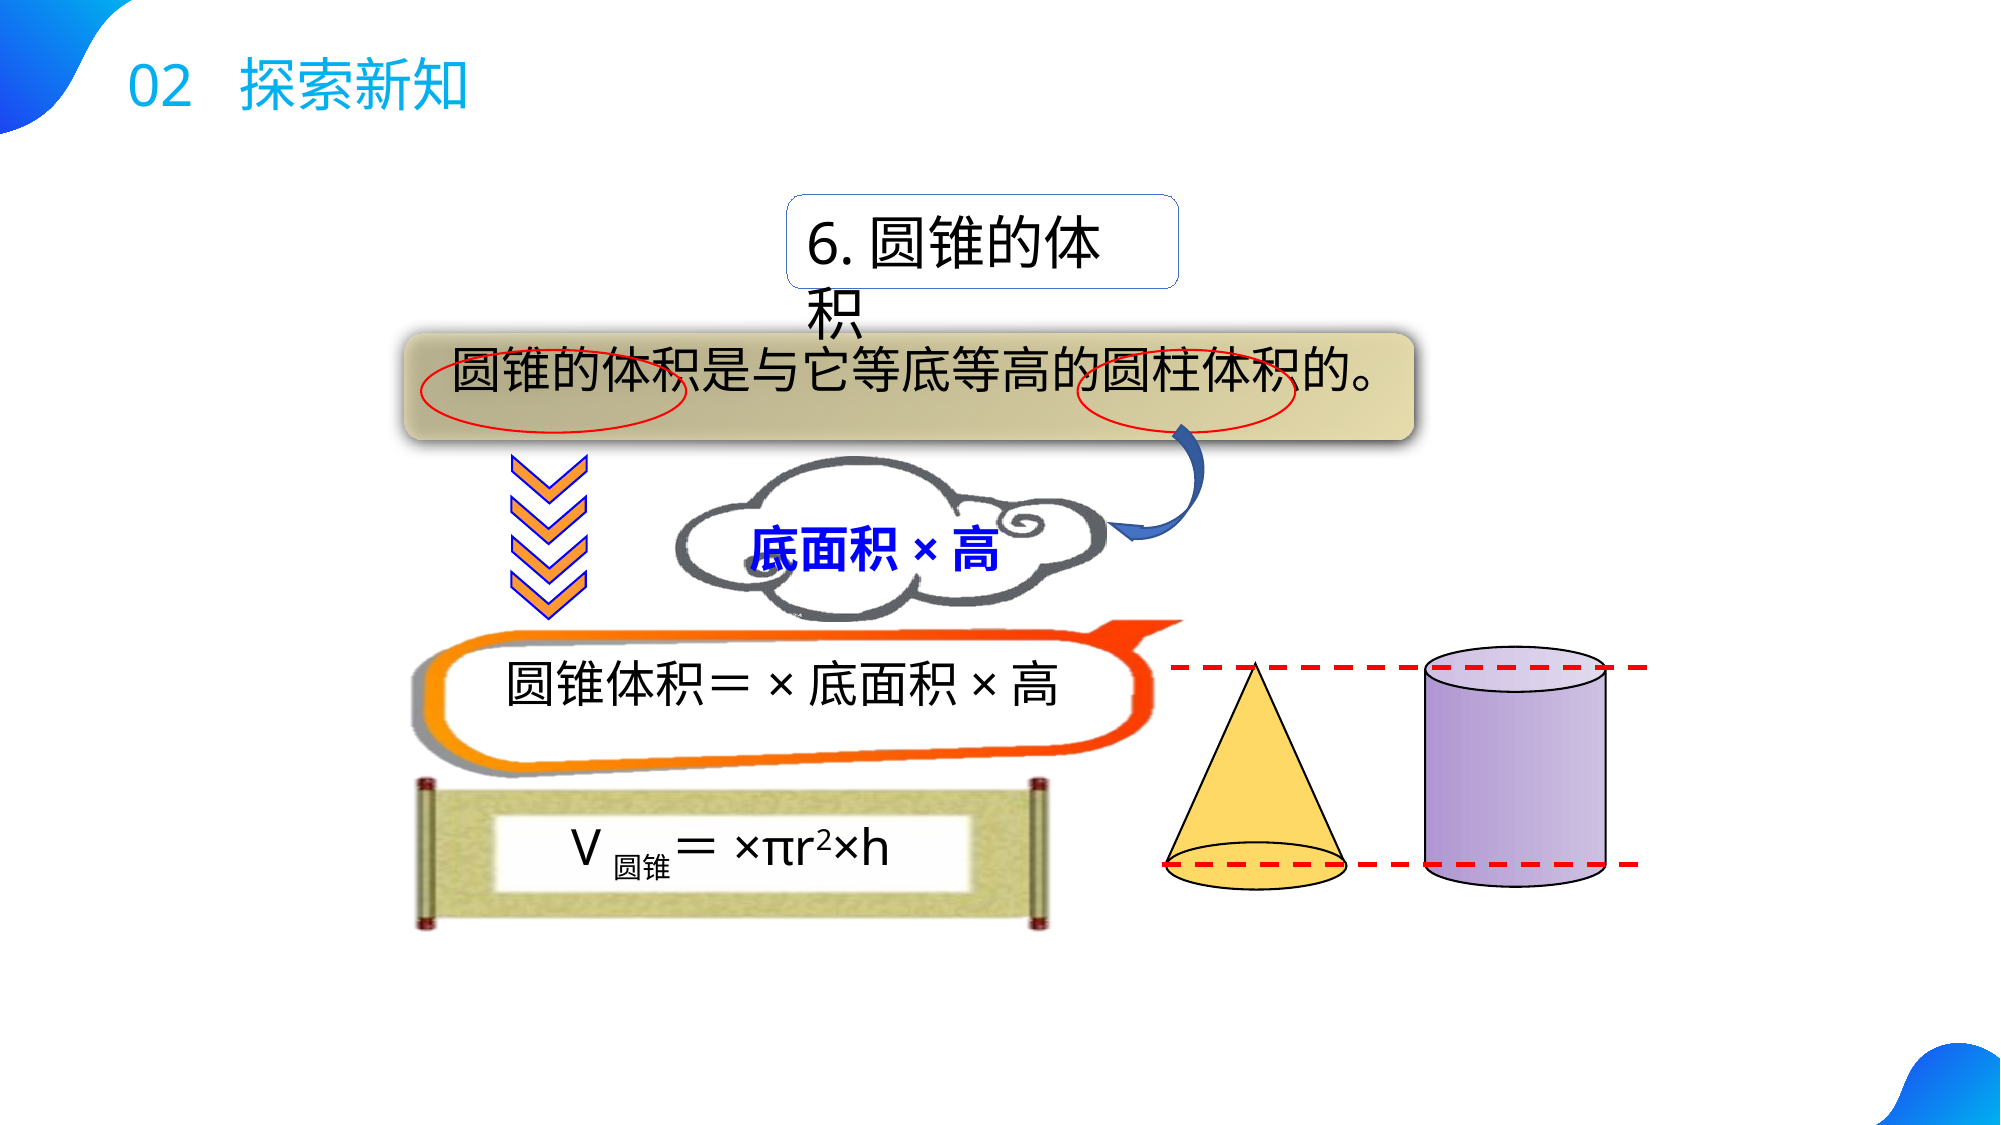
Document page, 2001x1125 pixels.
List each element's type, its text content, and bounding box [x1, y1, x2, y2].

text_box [1235, 663, 1347, 667]
text_box [511, 534, 588, 586]
text_box [511, 453, 588, 505]
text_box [391, 603, 1235, 787]
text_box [1165, 865, 1347, 890]
text_box [1424, 668, 1607, 864]
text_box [1165, 668, 1347, 864]
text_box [356, 739, 1107, 968]
text_box 6.圆锥的体积 [786, 194, 1179, 289]
text_box [510, 569, 587, 603]
text_box [1107, 423, 1205, 542]
text_box [1424, 865, 1607, 888]
text_box [1424, 645, 1606, 667]
text_box [420, 348, 688, 434]
text_box [1076, 348, 1297, 434]
list 02 探索新知 [112, 48, 564, 129]
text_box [675, 456, 1107, 603]
text_box [510, 494, 587, 546]
